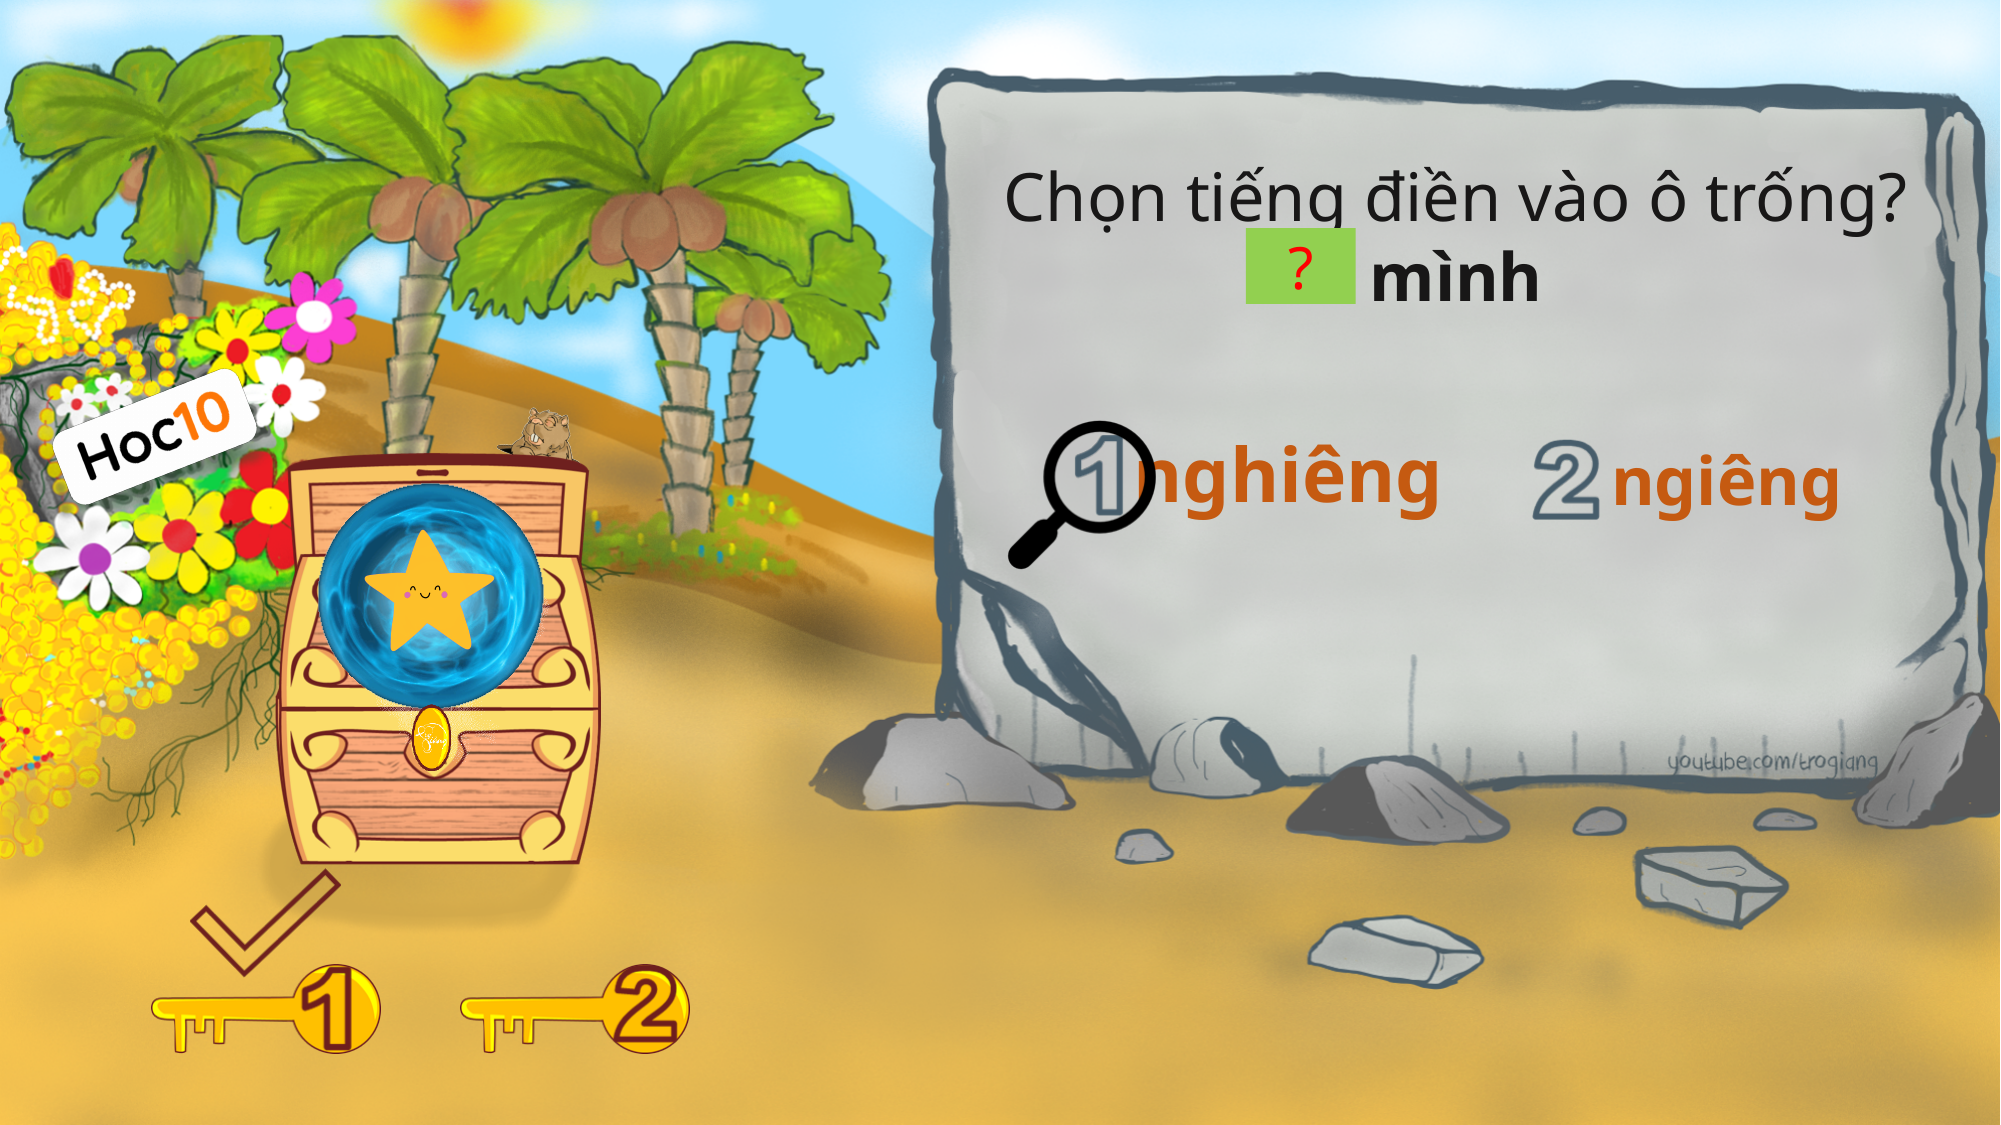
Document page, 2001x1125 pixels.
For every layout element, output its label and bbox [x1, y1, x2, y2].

picture [0, 0, 2000, 1125]
text_box [301, 466, 562, 727]
